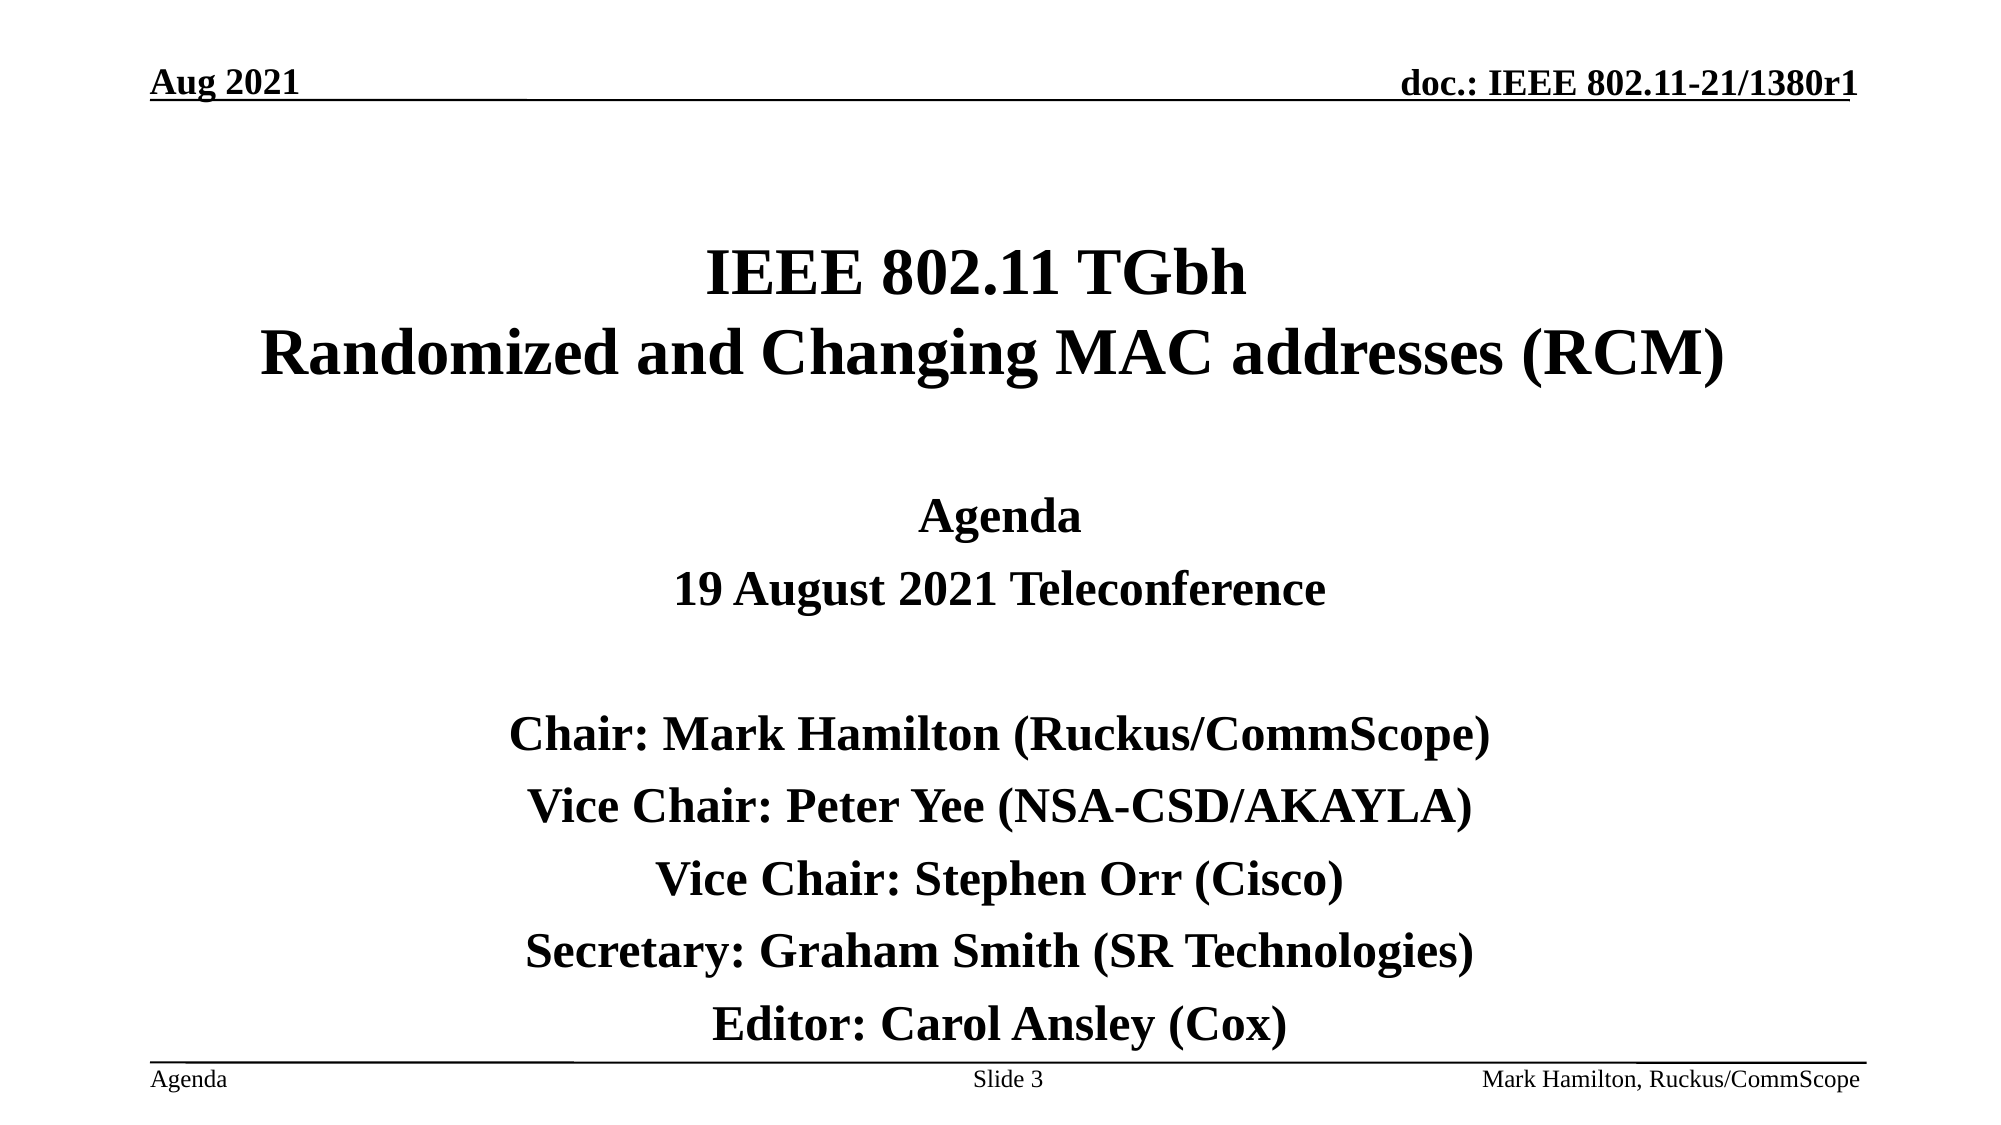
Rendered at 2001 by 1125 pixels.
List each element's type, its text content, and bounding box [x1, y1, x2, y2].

title IEEE 802.11 TGbh Randomized and Changing MAC addresses (RCM) [112, 187, 1876, 429]
slide_number Slide 3 [950, 1061, 1067, 1123]
subtitle Agenda 19 August 2021 Teleconference Chair: Mark Hamilton (Ruckus/CommScope) Vice Chair: Peter Yee (NSA-CSD/AKAYLA) Vice Chair: Stephen Orr (Cisco) Secretary: Graham Smith (SR Technologies) Editor: Carol Ansley (Cox) [299, 474, 1701, 763]
